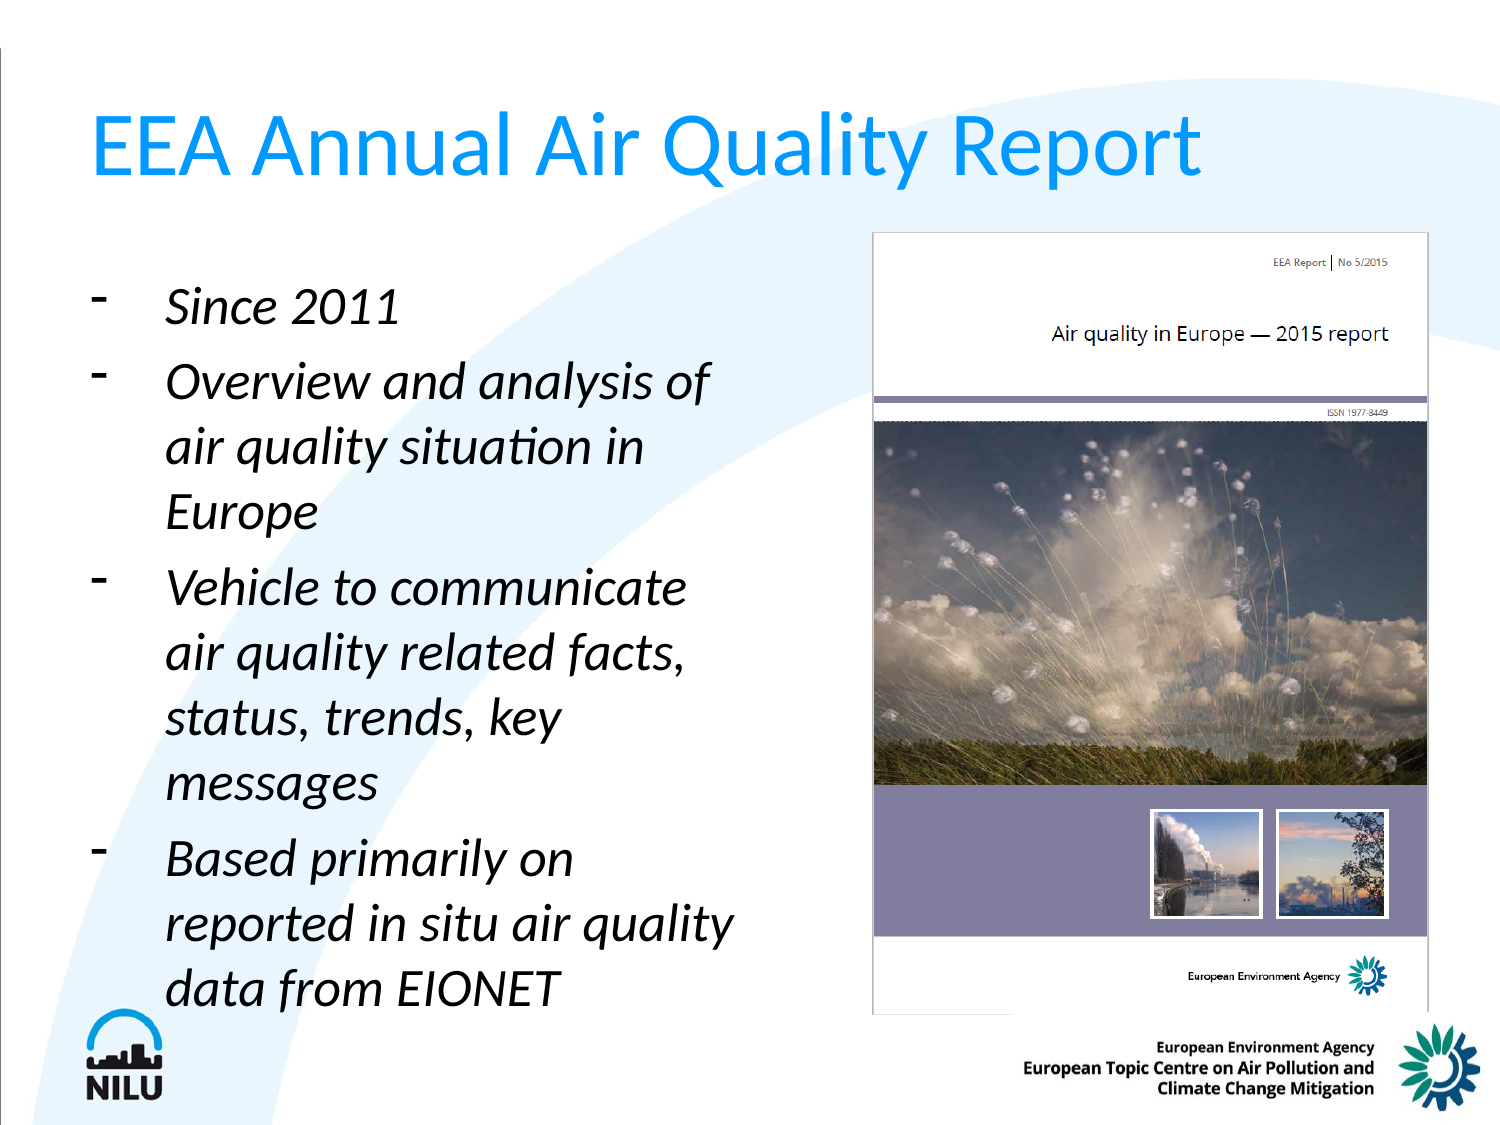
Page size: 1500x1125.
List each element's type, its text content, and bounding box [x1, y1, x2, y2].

picture [0, 0, 1500, 1125]
list Since 2011 Overview and analysis of air quality situation in Europe Vehicle to communicate air quality related facts, status, trends, key messages Based primarily on reported in situ air quality data from EIONET [74, 262, 763, 1088]
title EEA Annual Air Quality Report [74, 44, 1426, 233]
